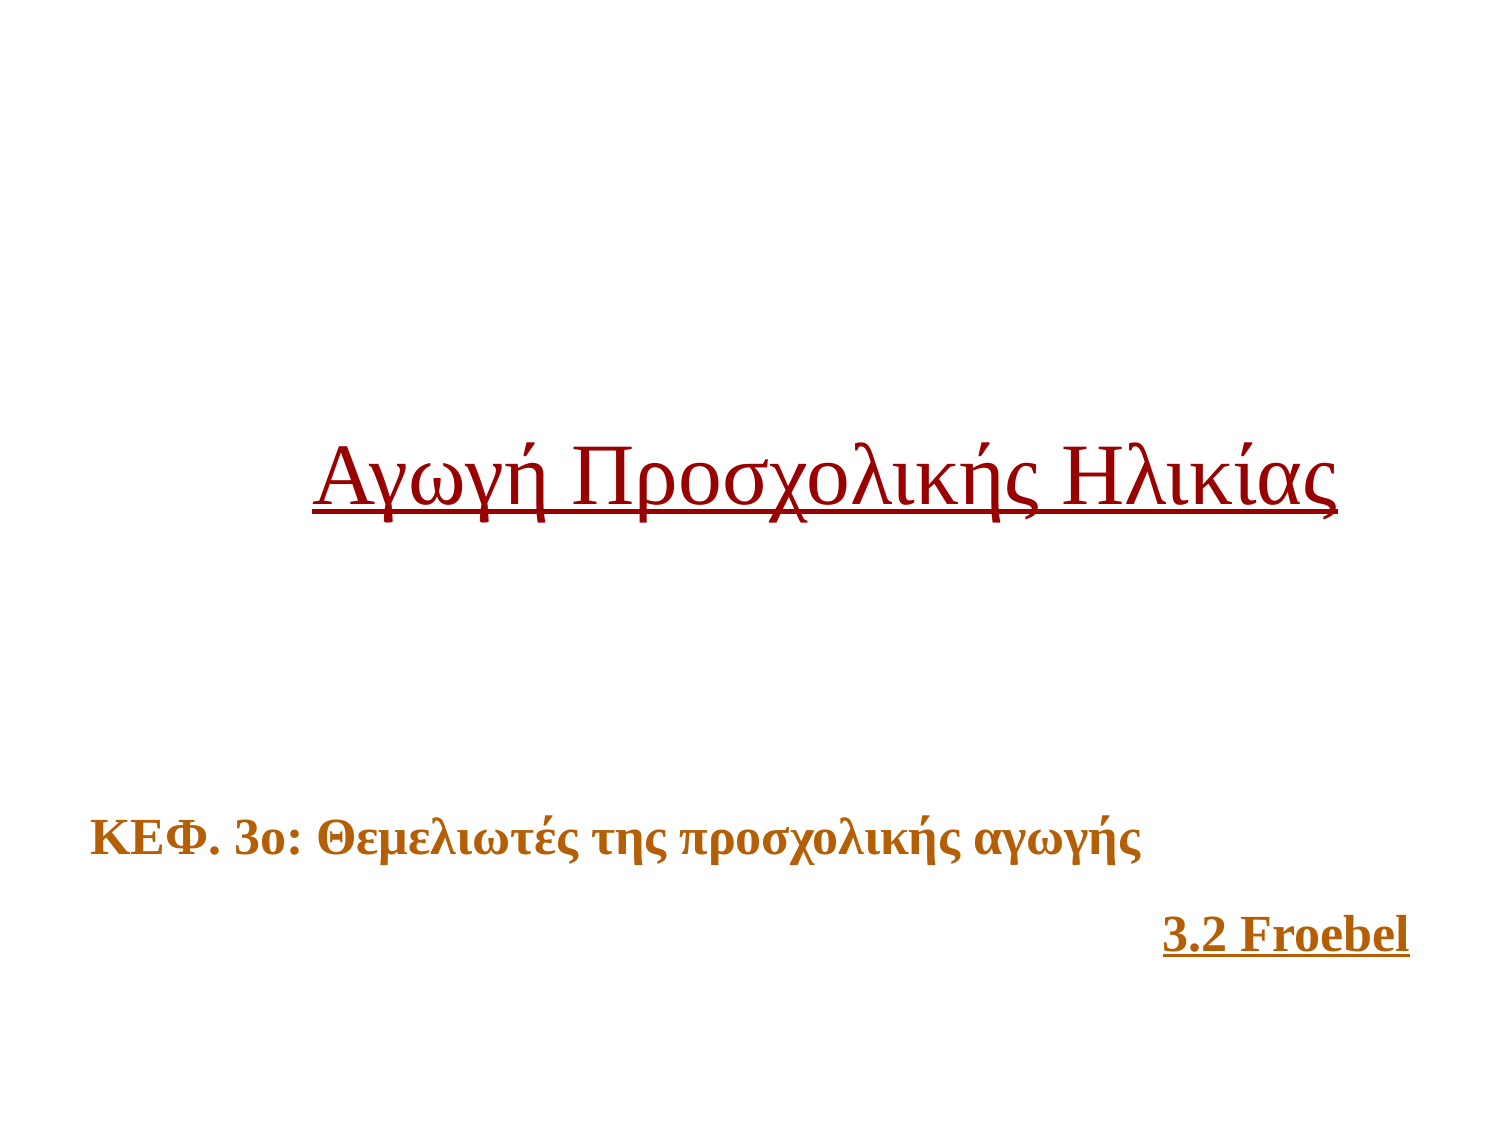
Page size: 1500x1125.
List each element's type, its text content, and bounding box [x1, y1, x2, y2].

list ΚΕΦ. 3ο: Θεμελιωτές της προσχολικής αγωγής 3.2 Froebel [75, 785, 1425, 1003]
title Αγωγή Προσχολικής Ηλικίας [150, 312, 1500, 530]
